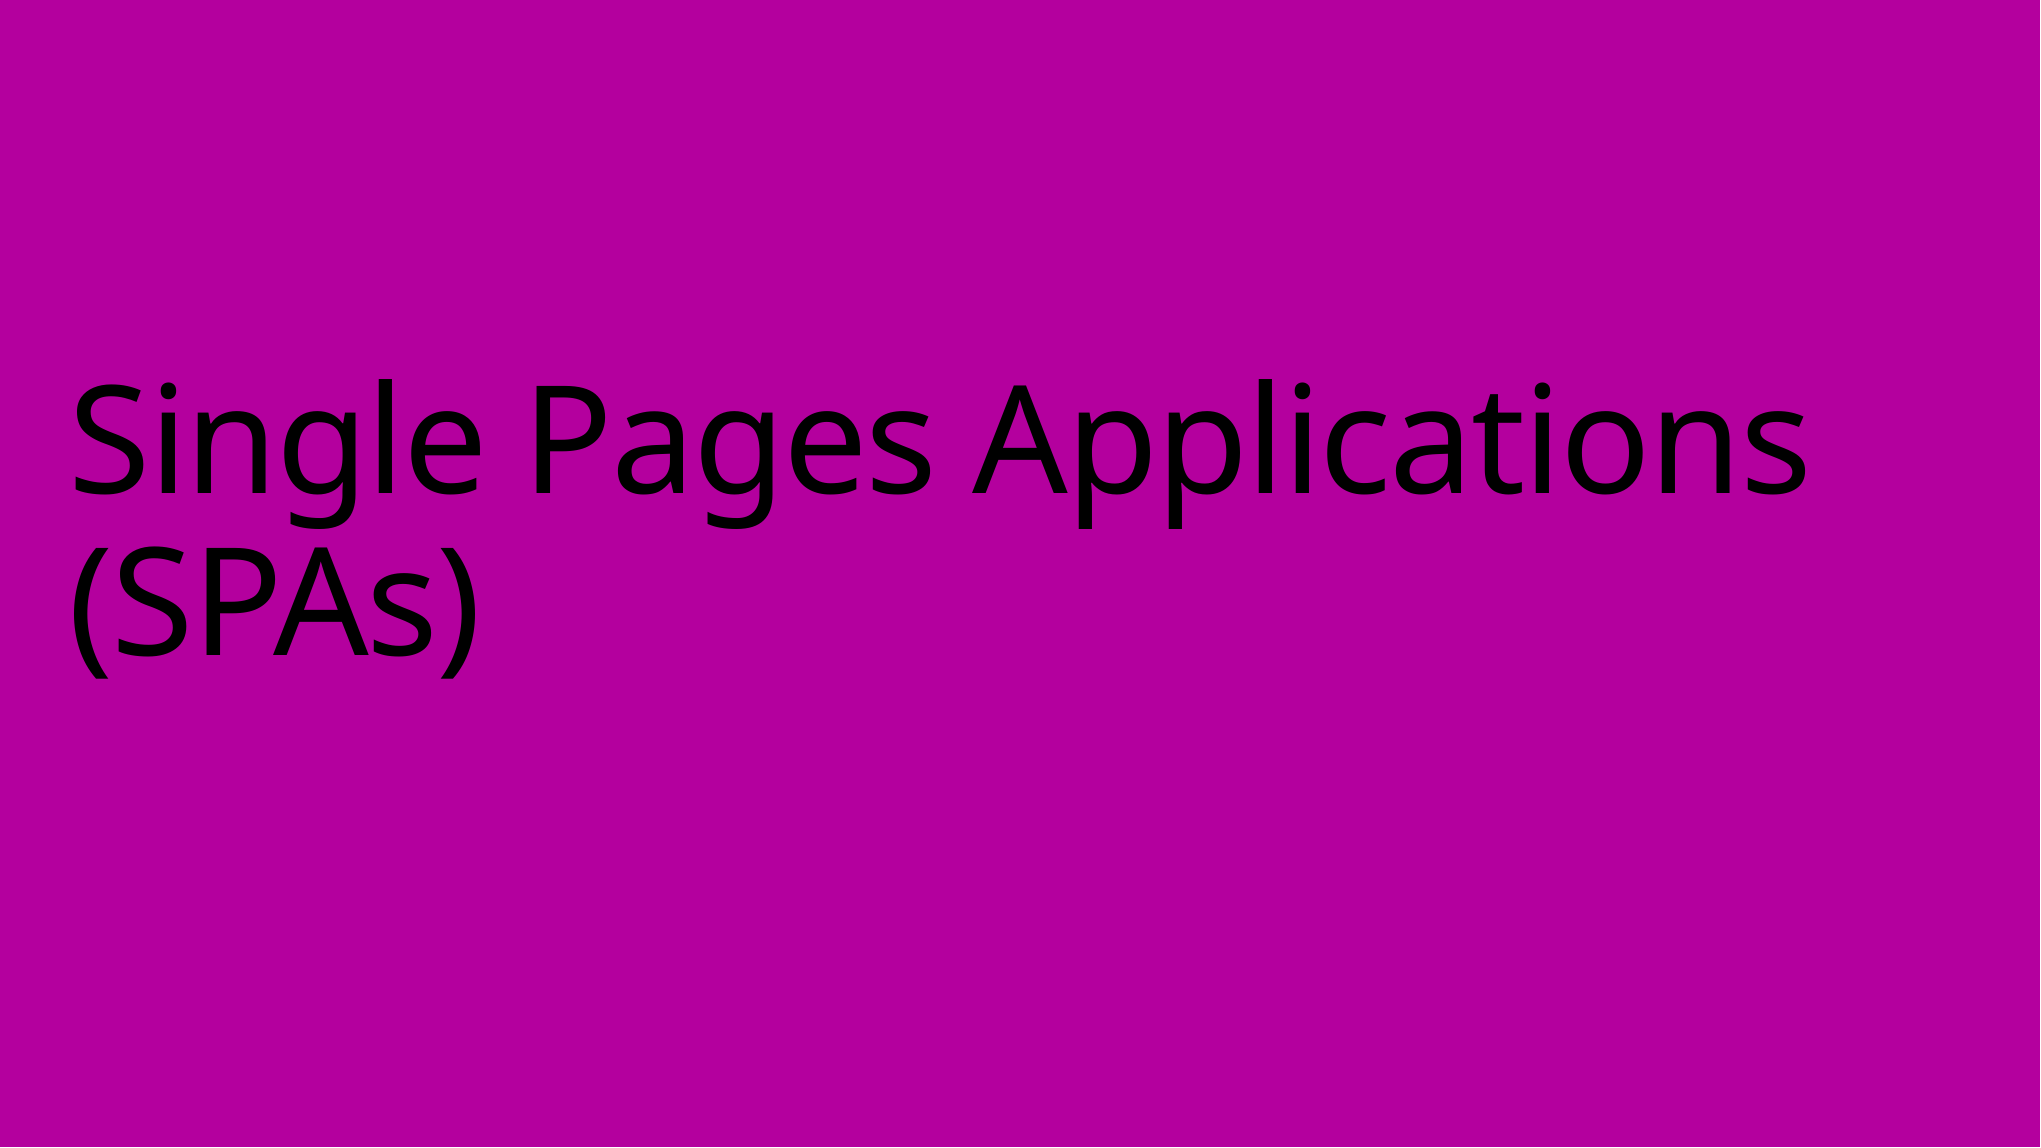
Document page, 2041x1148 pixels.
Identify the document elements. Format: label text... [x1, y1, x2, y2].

title Single Pages Applications (SPAs) [45, 348, 1996, 543]
